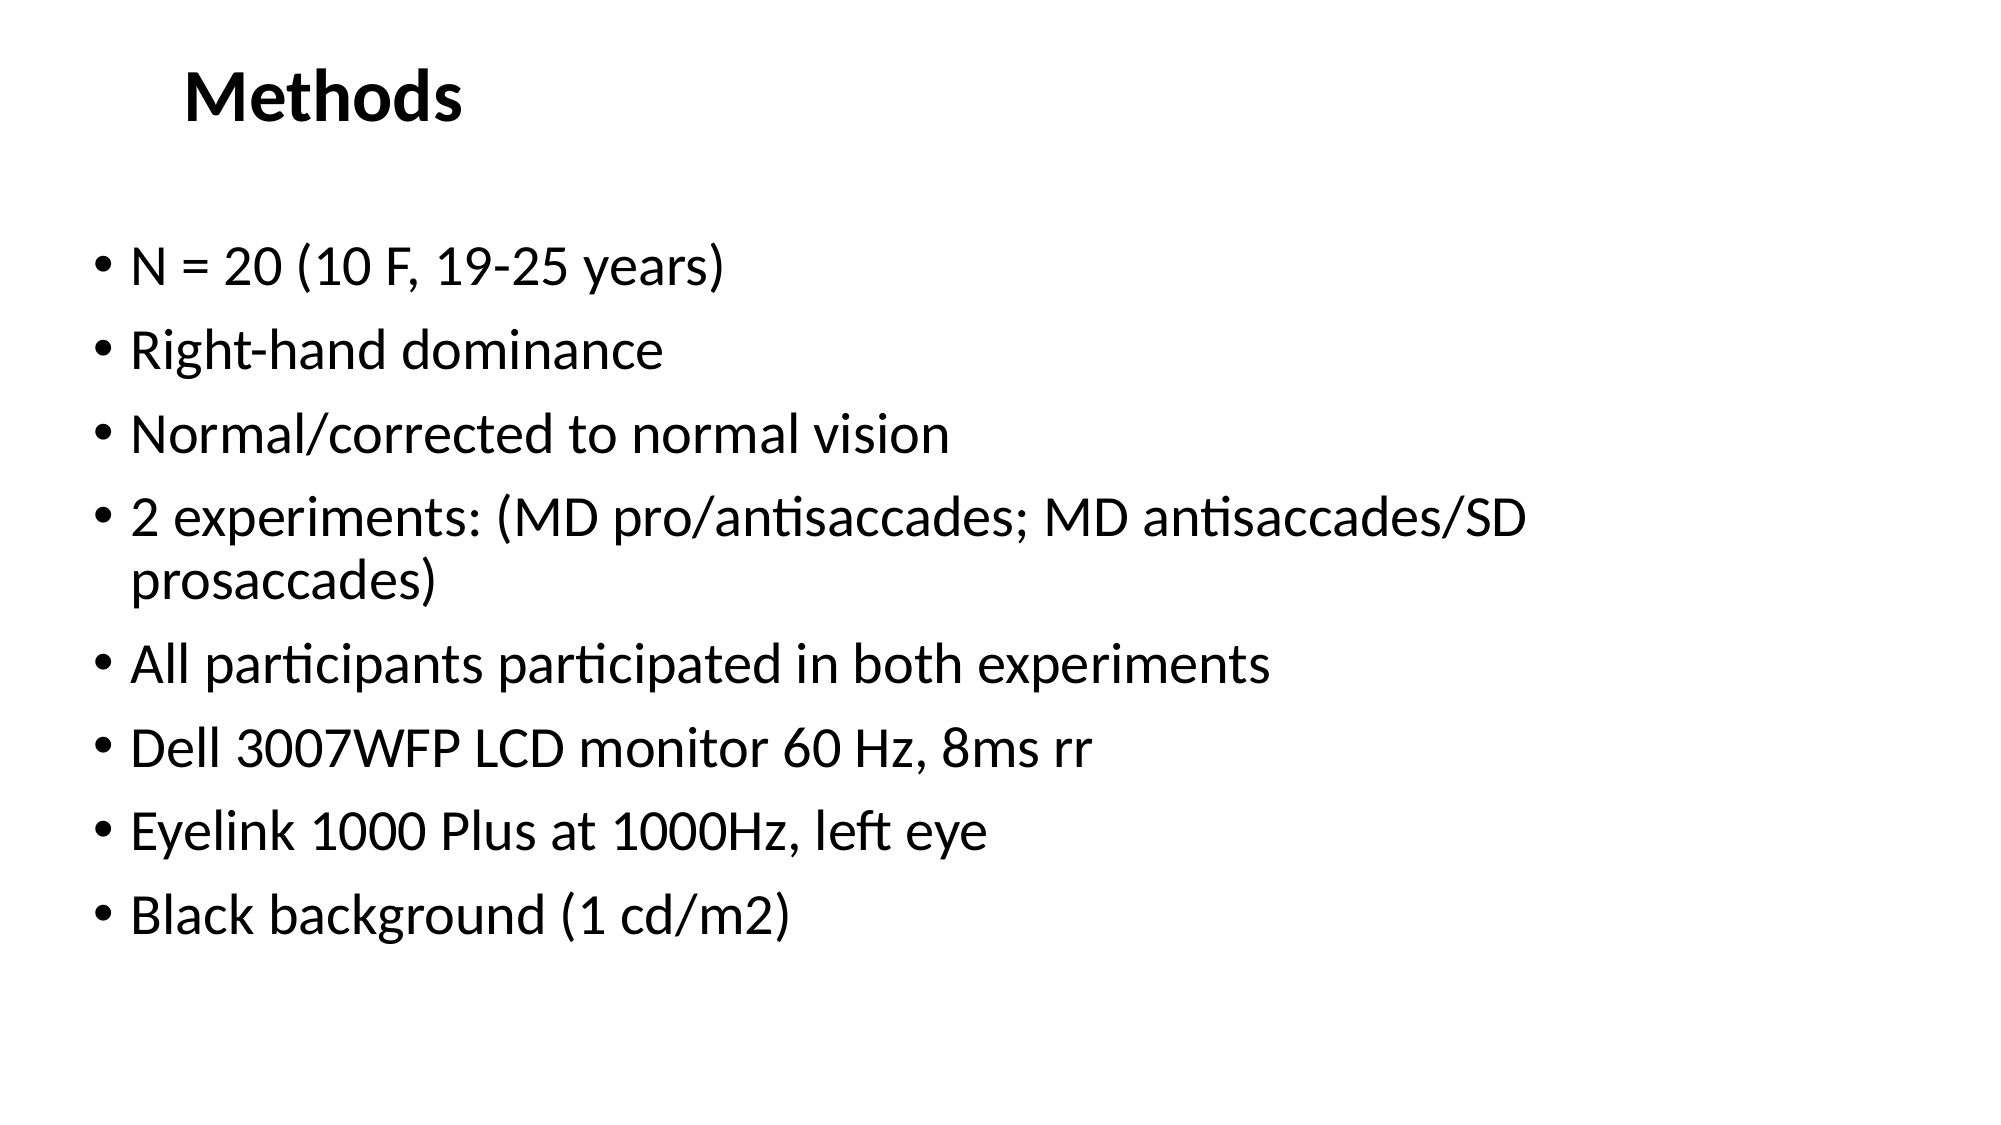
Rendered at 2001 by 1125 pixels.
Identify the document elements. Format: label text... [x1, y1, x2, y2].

list N = 20 (10 F, 19-25 years) Right-hand dominance Normal/corrected to normal vision 2 experiments: (MD pro/antisaccades; MD antisaccades/SD prosaccades) All participants participated in both experiments Dell 3007WFP LCD monitor 60 Hz, 8ms rr Eyelink 1000 Plus at 1000Hz, left eye Black background (1 cd/m2) [78, 228, 1804, 1010]
text_box Methods [169, 38, 723, 144]
